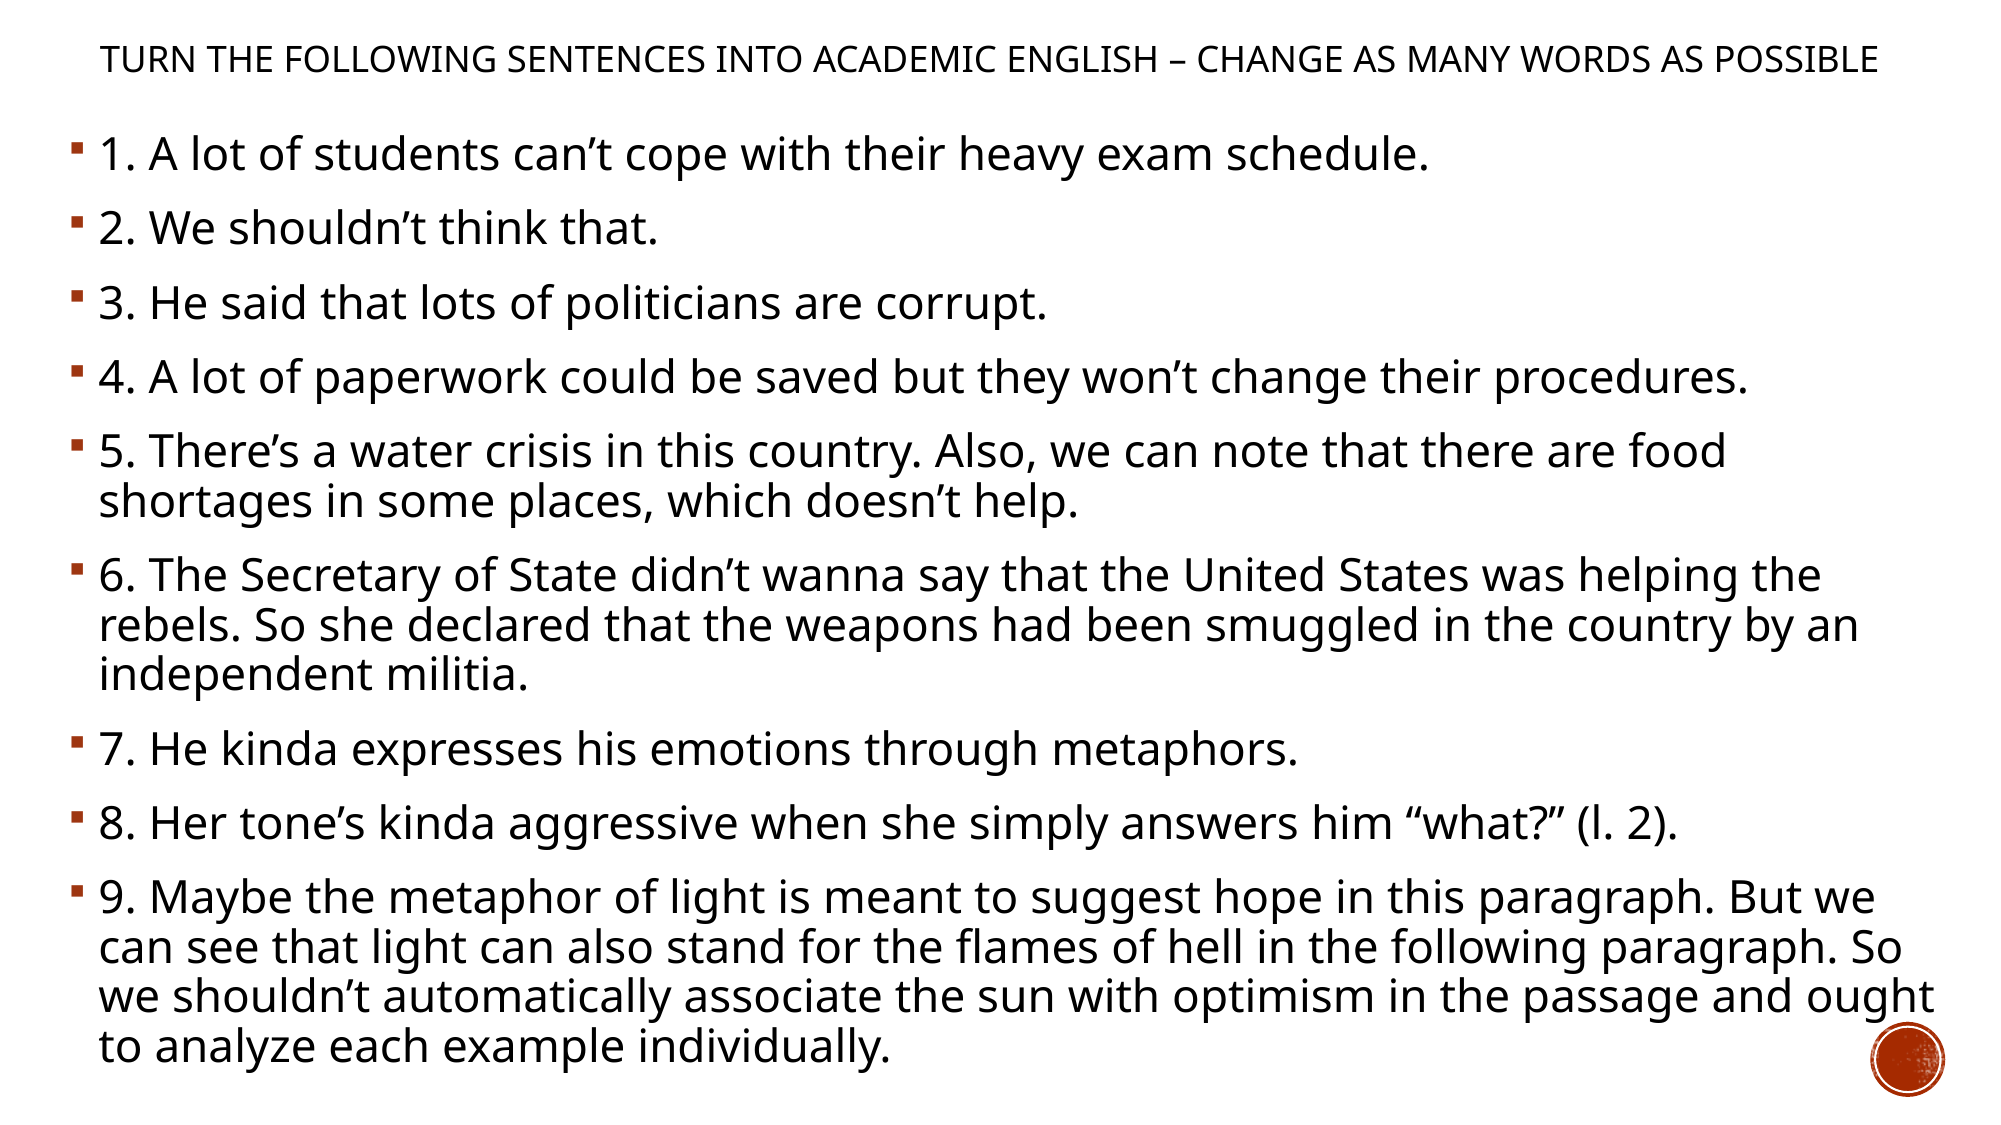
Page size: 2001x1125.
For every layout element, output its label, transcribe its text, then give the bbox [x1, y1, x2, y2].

list 1. A lot of students can’t cope with their heavy exam schedule. 2. We shouldn’t think that. 3. He said that lots of politicians are corrupt. 4. A lot of paperwork could be saved but they won’t change their procedures. 5. There’s a water crisis in this country. Also, we can note that there are food shortages in some places, which doesn’t help. 6. The Secretary of State didn’t wanna say that the United States was helping the rebels. So she declared that the weapons had been smuggled in the country by an independent militia. 7. He kinda expresses his emotions through metaphors. 8. Her tone’s kinda aggressive when she simply answers him “what?” (l. 2). 9. Maybe the metaphor of light is meant to suggest hope in this paragraph. But we can see that light can also stand for the flames of hell in the following paragraph. So we shouldn’t automatically associate the sun with optimism in the passage and ought to analyze each example individually. [53, 123, 1955, 1094]
title Turn the following sentences into academic English – change as many words as possible [84, 31, 1930, 90]
